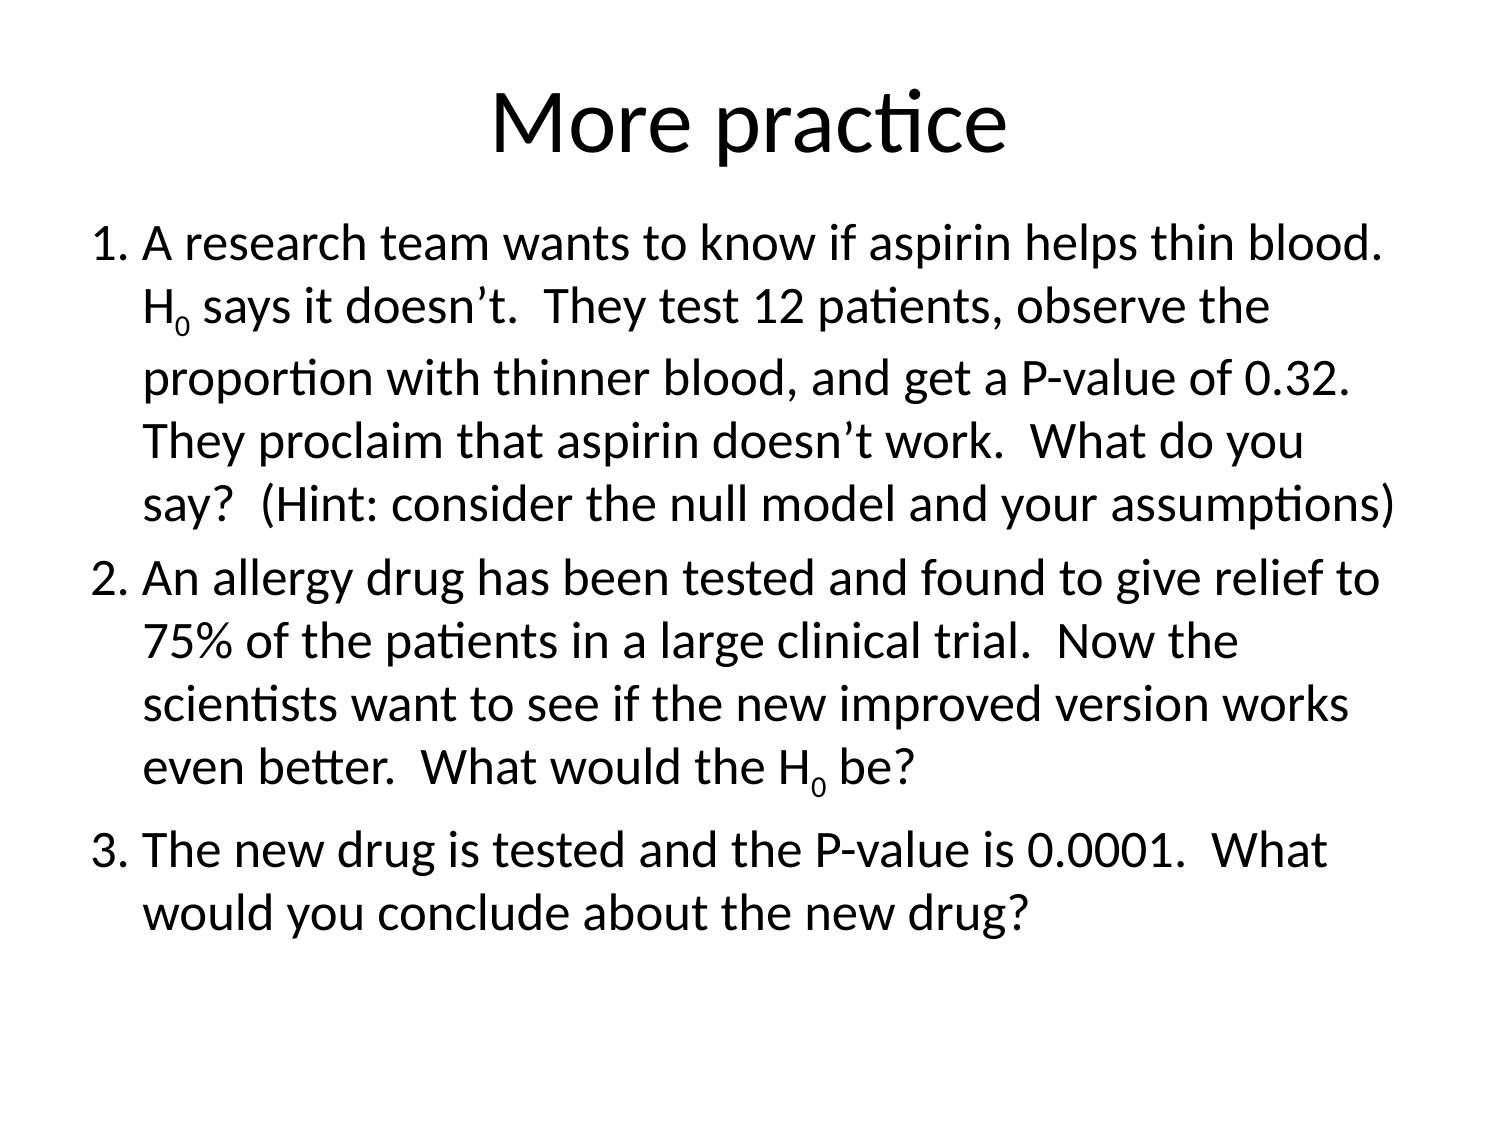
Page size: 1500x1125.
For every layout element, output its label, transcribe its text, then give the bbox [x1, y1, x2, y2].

title More practice [75, 45, 1425, 188]
list 1. A research team wants to know if aspirin helps thin blood. H0 says it doesn’t. They test 12 patients, observe the proportion with thinner blood, and get a P-value of 0.32. They proclaim that aspirin doesn’t work. What do you say? (Hint: consider the null model and your assumptions) 2. An allergy drug has been tested and found to give relief to 75% of the patients in a large clinical trial. Now the scientists want to see if the new improved version works even better. What would the H0 be? 3. The new drug is tested and the P-value is 0.0001. What would you conclude about the new drug? [75, 200, 1425, 1005]
